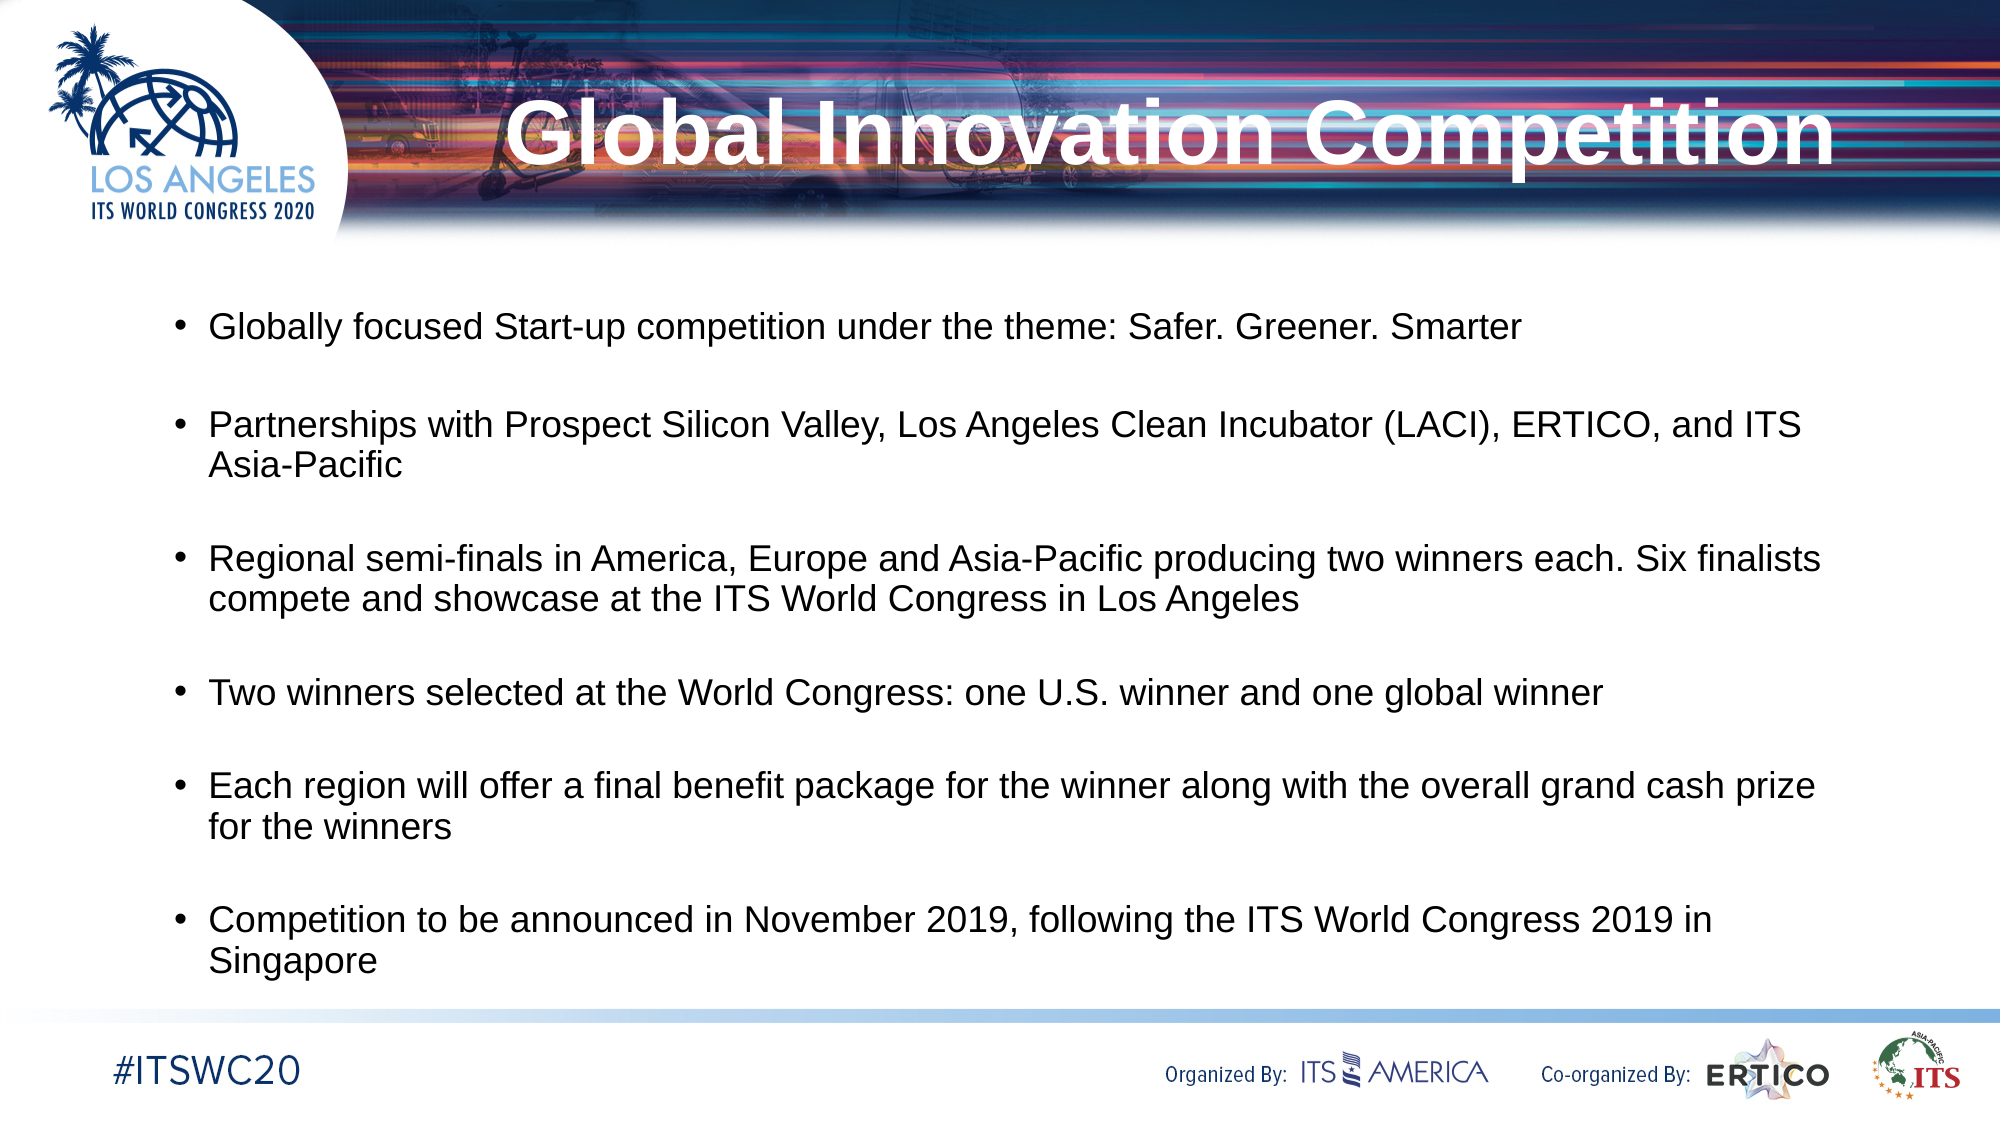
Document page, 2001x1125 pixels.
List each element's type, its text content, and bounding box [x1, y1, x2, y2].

picture [0, 0, 2000, 1125]
list Globally focused Start-up competition under the theme: Safer. Greener. Smarter Partnerships with Prospect Silicon Valley, Los Angeles Clean Incubator (LACI), ERTICO, and ITS Asia-Pacific Regional semi-finals in America, Europe and Asia-Pacific producing two winners each. Six finalists compete and showcase at the ITS World Congress in Los Angeles Two winners selected at the World Congress: one U.S. winner and one global winner Each region will offer a final benefit package for the winner along with the overall grand cash prize for the winners Competition to be announced in November 2019, following the ITS World Congress 2019 in Singapore [159, 299, 1868, 995]
title Global Innovation Competition [489, 59, 1868, 211]
